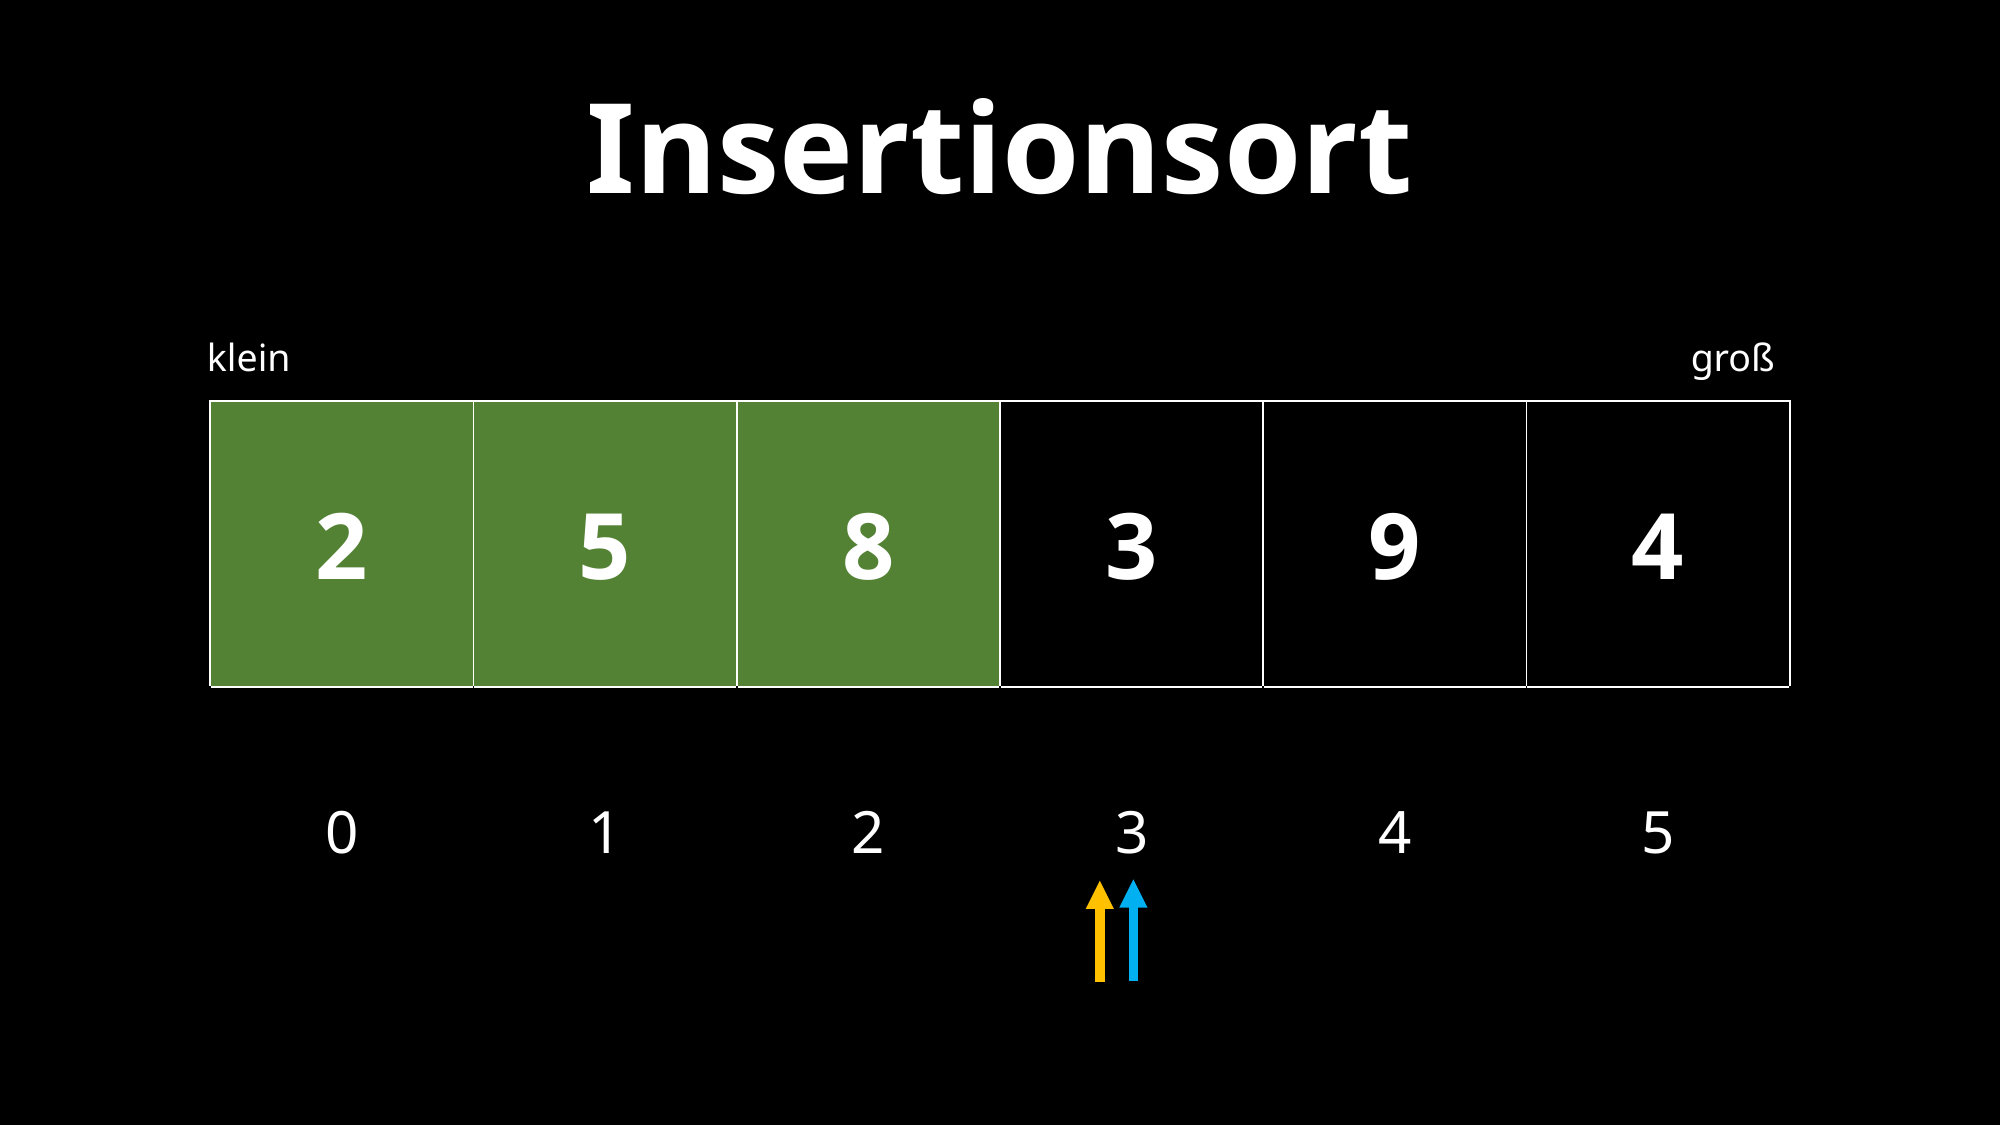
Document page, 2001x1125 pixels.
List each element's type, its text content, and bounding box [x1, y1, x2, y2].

table_cell 4 [1264, 688, 1526, 973]
table_cell 2 [738, 688, 999, 973]
table_cell 3 [1001, 688, 1262, 973]
table_cell 1 [474, 688, 736, 973]
table_header 5 [474, 402, 736, 686]
table_header 2 [211, 402, 473, 686]
text_box klein [192, 326, 420, 387]
table_cell 0 [211, 688, 473, 973]
table_cell 5 [1527, 688, 1789, 973]
text_box groß [1562, 326, 1790, 387]
list Insertionsort [22, 47, 1978, 260]
table_header 9 [1264, 402, 1526, 686]
table_header 3 [1001, 402, 1262, 686]
table_header 8 [738, 402, 999, 686]
table_header 4 [1527, 402, 1789, 686]
